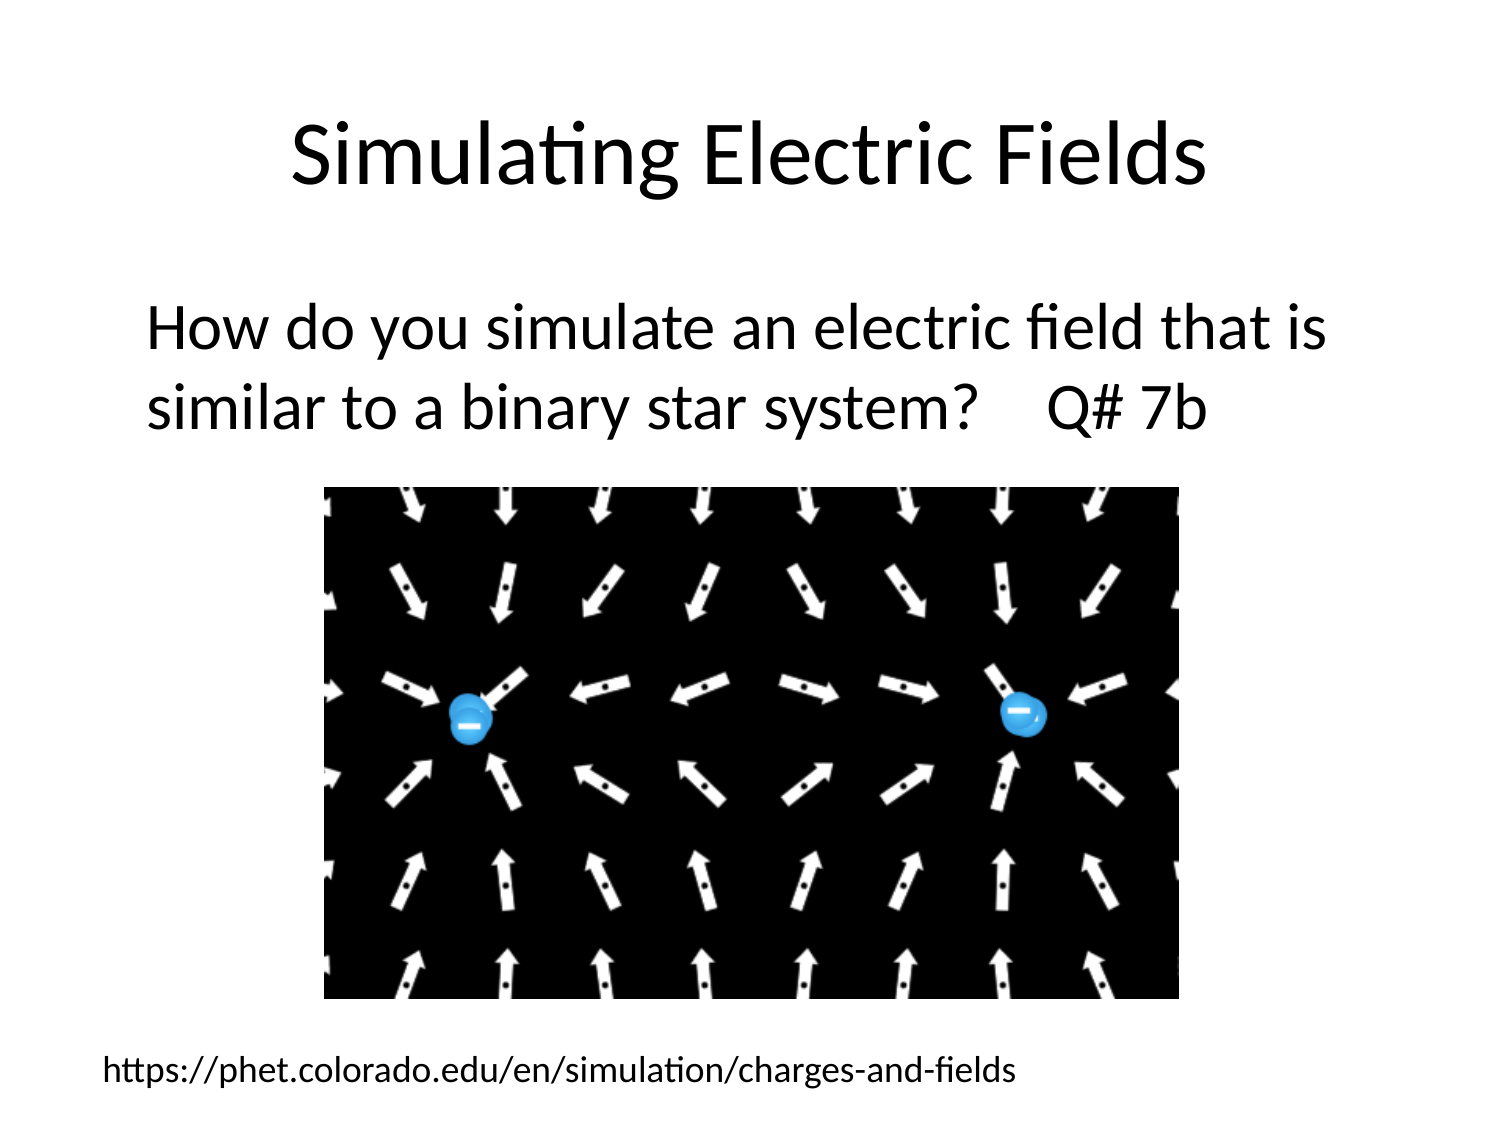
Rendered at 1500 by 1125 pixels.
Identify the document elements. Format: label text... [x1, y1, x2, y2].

title Simulating Electric Fields [75, 45, 1425, 250]
list How do you simulate an electric field that is similar to a binary star system? Q# 7b [75, 275, 1425, 475]
picture [324, 487, 1179, 999]
text_box https://phet.colorado.edu/en/simulation/charges-and-fields [87, 1037, 1400, 1098]
